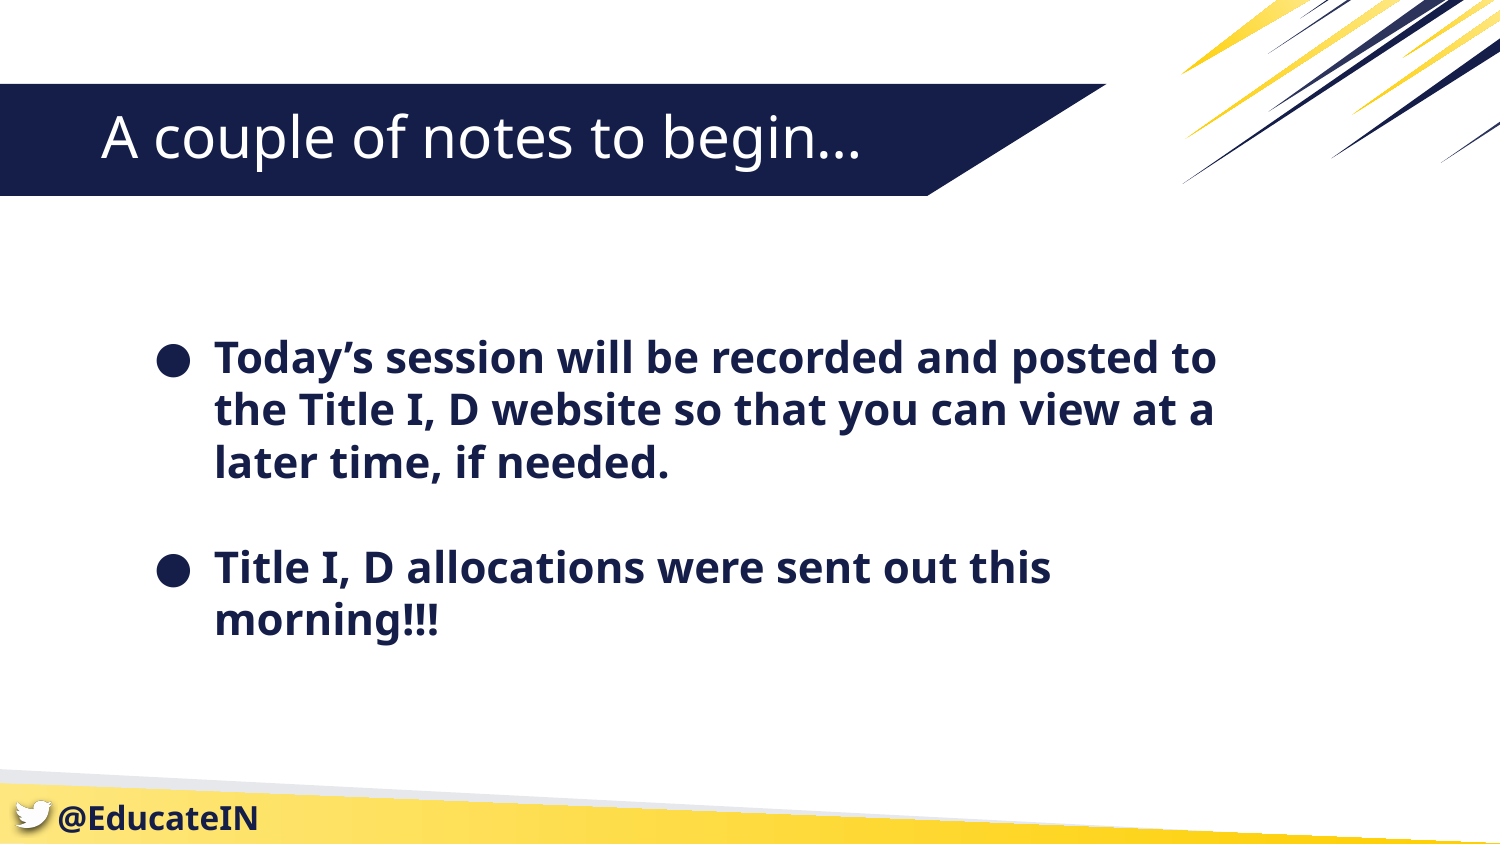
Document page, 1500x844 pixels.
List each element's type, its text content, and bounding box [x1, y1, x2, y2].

title A couple of notes to begin… [101, 83, 965, 196]
list Today’s session will be recorded and posted to the Title I, D website so that you can view at a later time, if needed. Title I, D allocations were sent out this morning!!! [138, 329, 1246, 708]
picture [9, 795, 58, 838]
